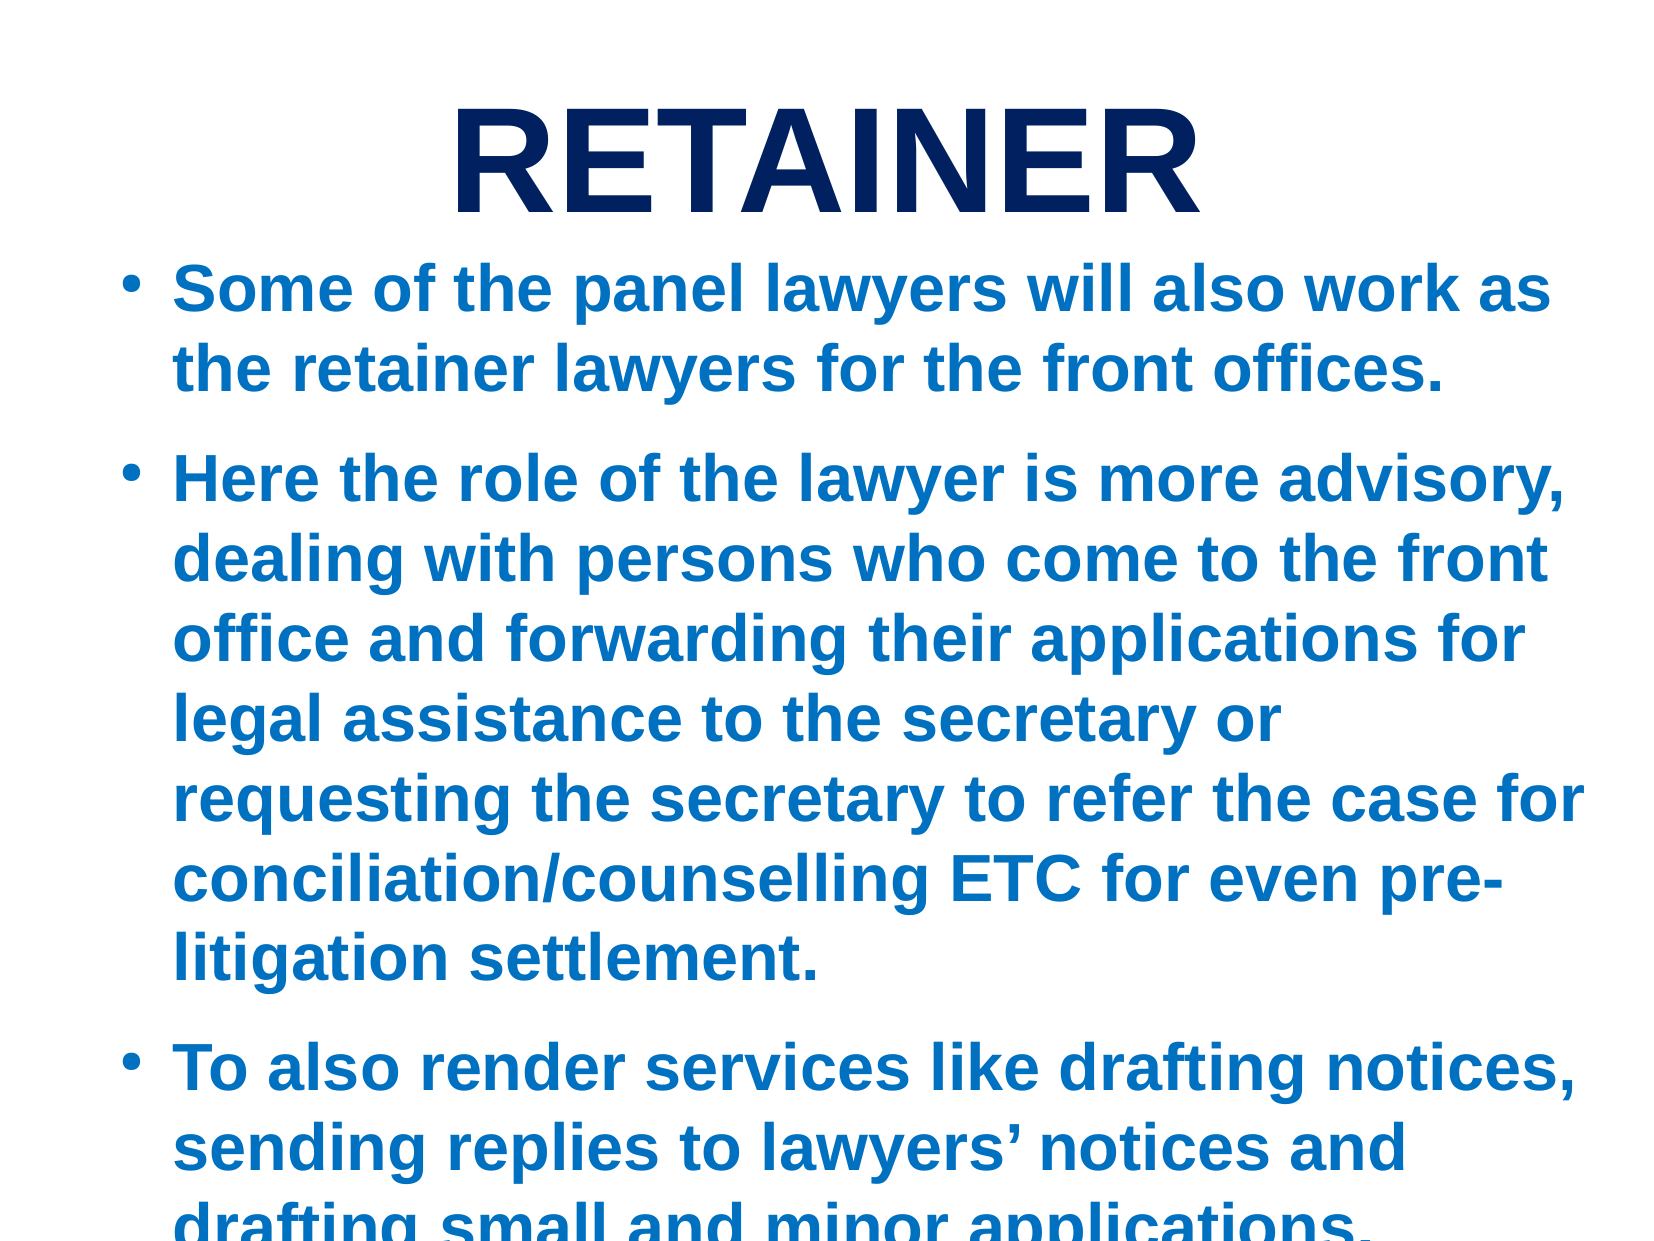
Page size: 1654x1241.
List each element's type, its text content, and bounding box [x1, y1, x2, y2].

list Some of the panel lawyers will also work as the retainer lawyers for the front offices. Here the role of the lawyer is more advisory, dealing with persons who come to the front office and forwarding their applications for legal assistance to the secretary or requesting the secretary to refer the case for conciliation/counselling ETC for even pre-litigation settlement. To also render services like drafting notices, sending replies to lawyers’ notices and drafting small and minor applications, petitions ETC. also to attend to urgent matters as a retainer lawyer. [101, 245, 1590, 1102]
title RETAINER [82, 49, 1571, 257]
